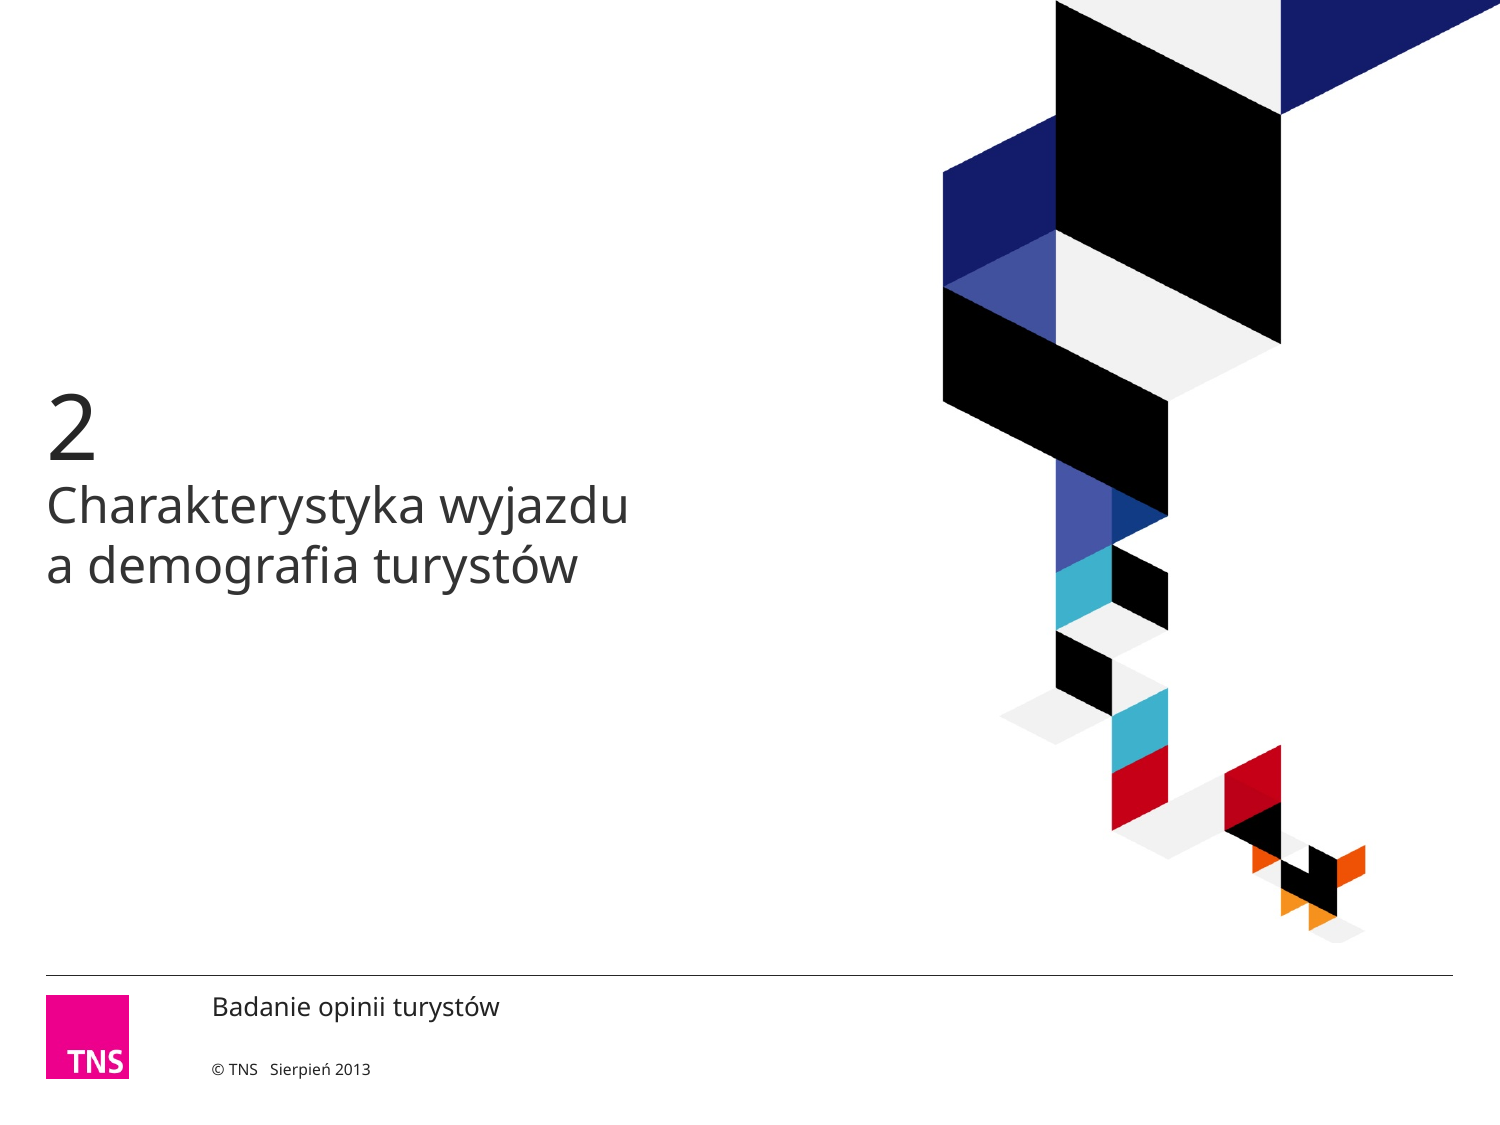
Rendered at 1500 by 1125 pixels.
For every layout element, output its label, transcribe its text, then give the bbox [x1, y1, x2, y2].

title Charakterystyka wyjazdu a demografia turystów [46, 467, 998, 594]
list 2 [46, 298, 175, 467]
picture [772, 0, 1500, 943]
picture [46, 995, 129, 1079]
